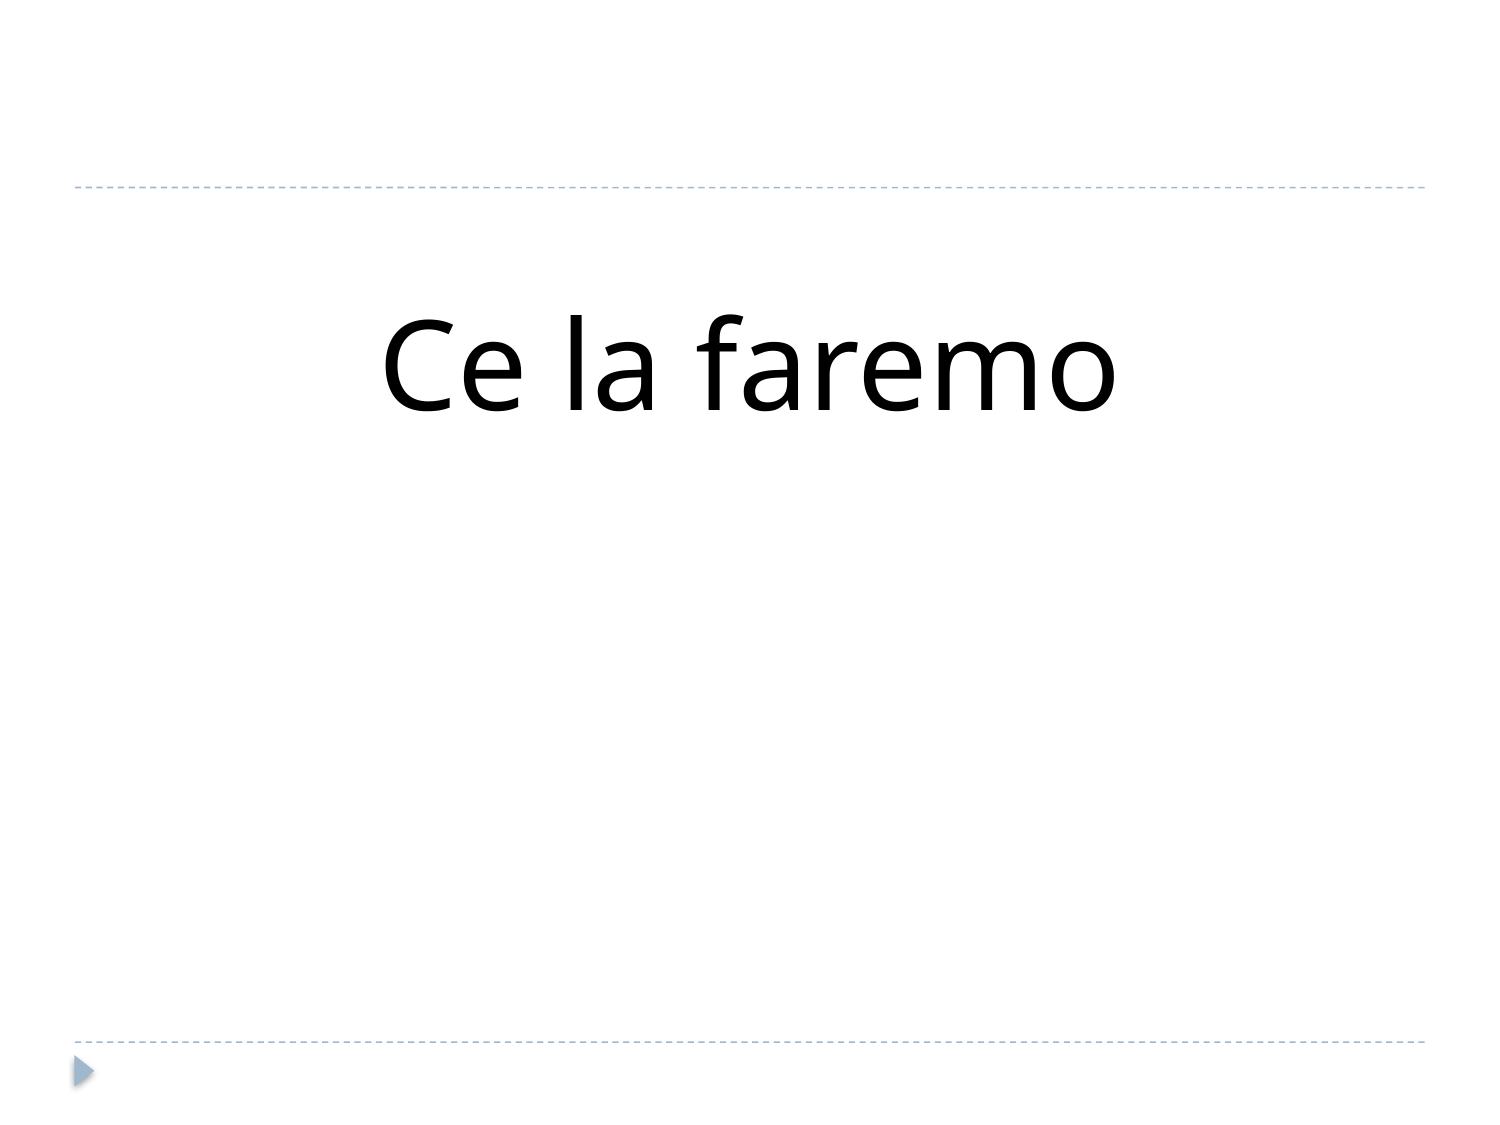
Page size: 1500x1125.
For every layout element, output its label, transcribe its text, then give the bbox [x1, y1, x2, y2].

list Ce la faremo [74, 199, 1426, 1011]
